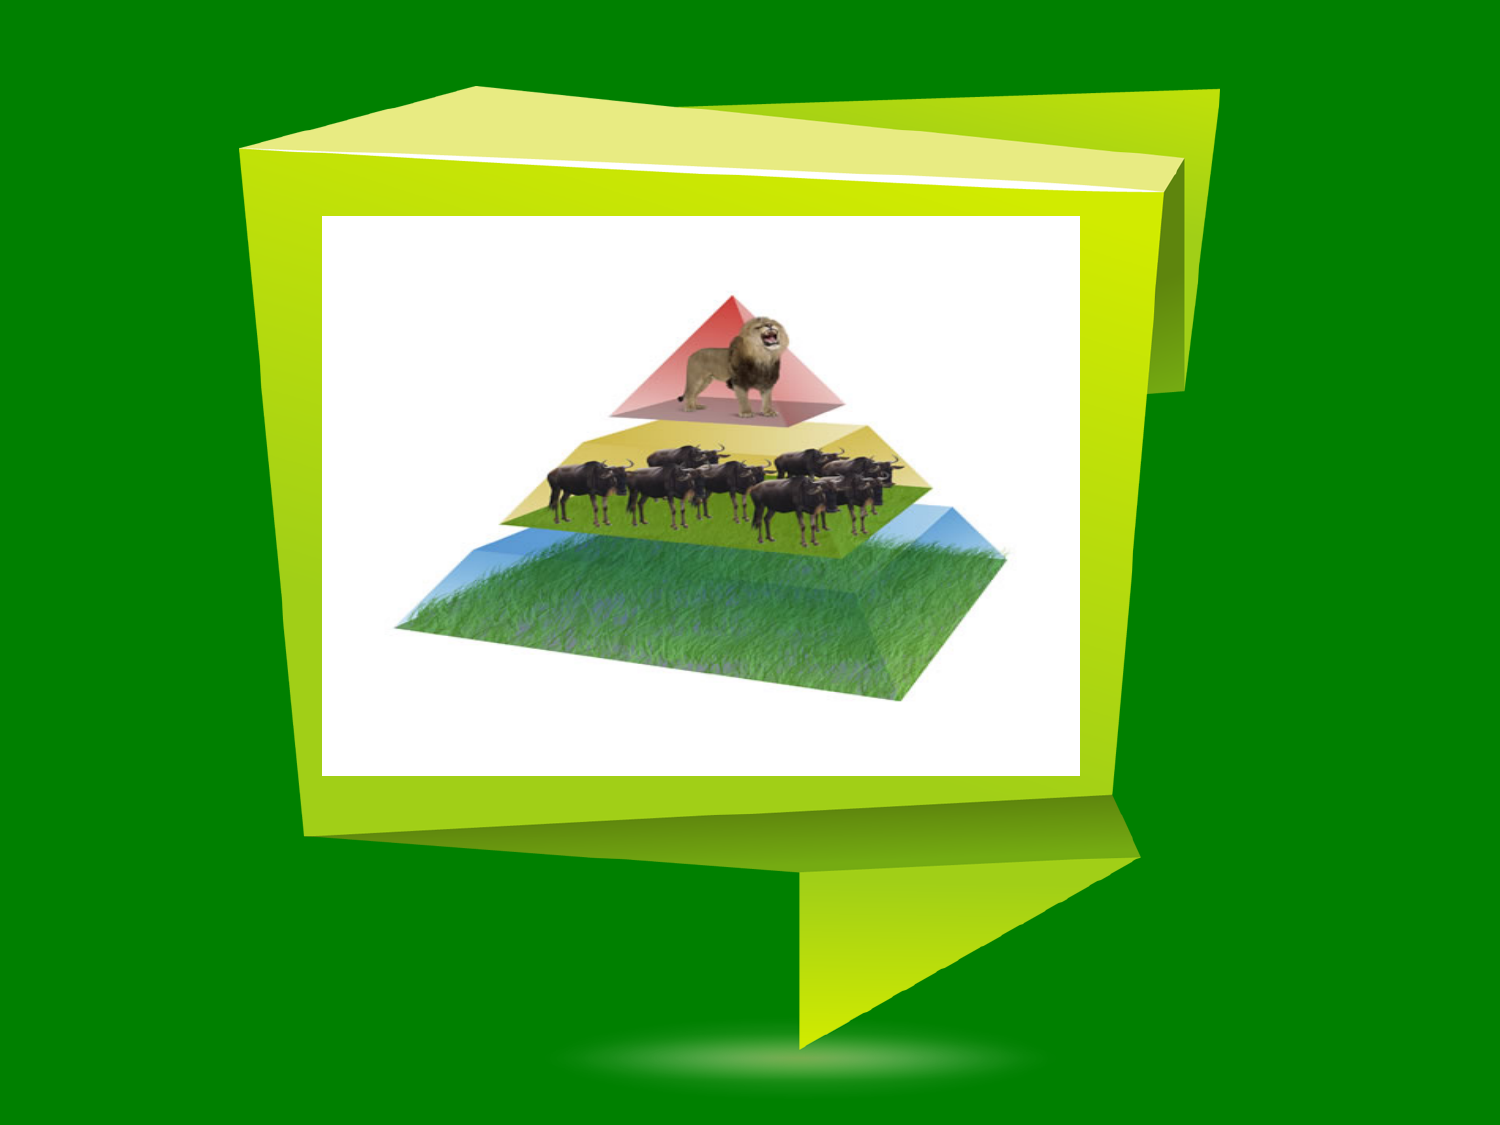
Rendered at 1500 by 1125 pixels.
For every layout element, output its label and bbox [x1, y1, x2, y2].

picture [239, 86, 1220, 1101]
